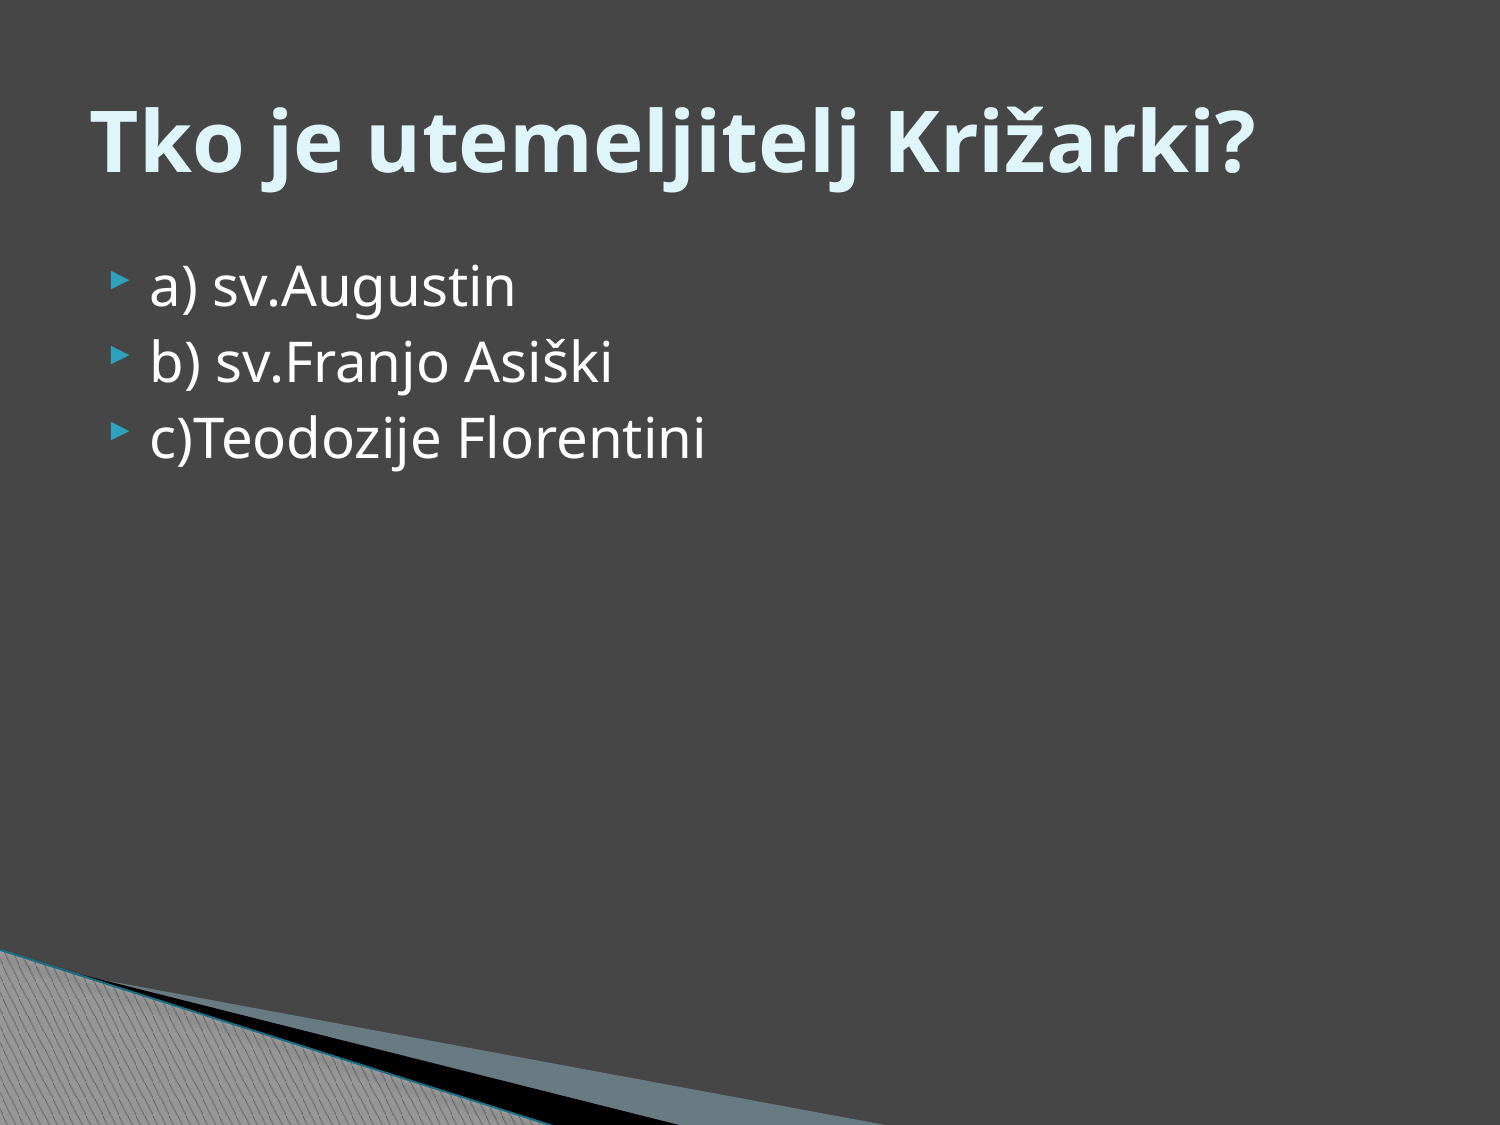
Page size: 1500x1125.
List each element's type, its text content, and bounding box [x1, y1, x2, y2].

list a) sv.Augustin b) sv.Franjo Asiški c)Teodozije Florentini [75, 243, 1425, 986]
title Tko je utemeljitelj Križarki? [75, 45, 1425, 233]
